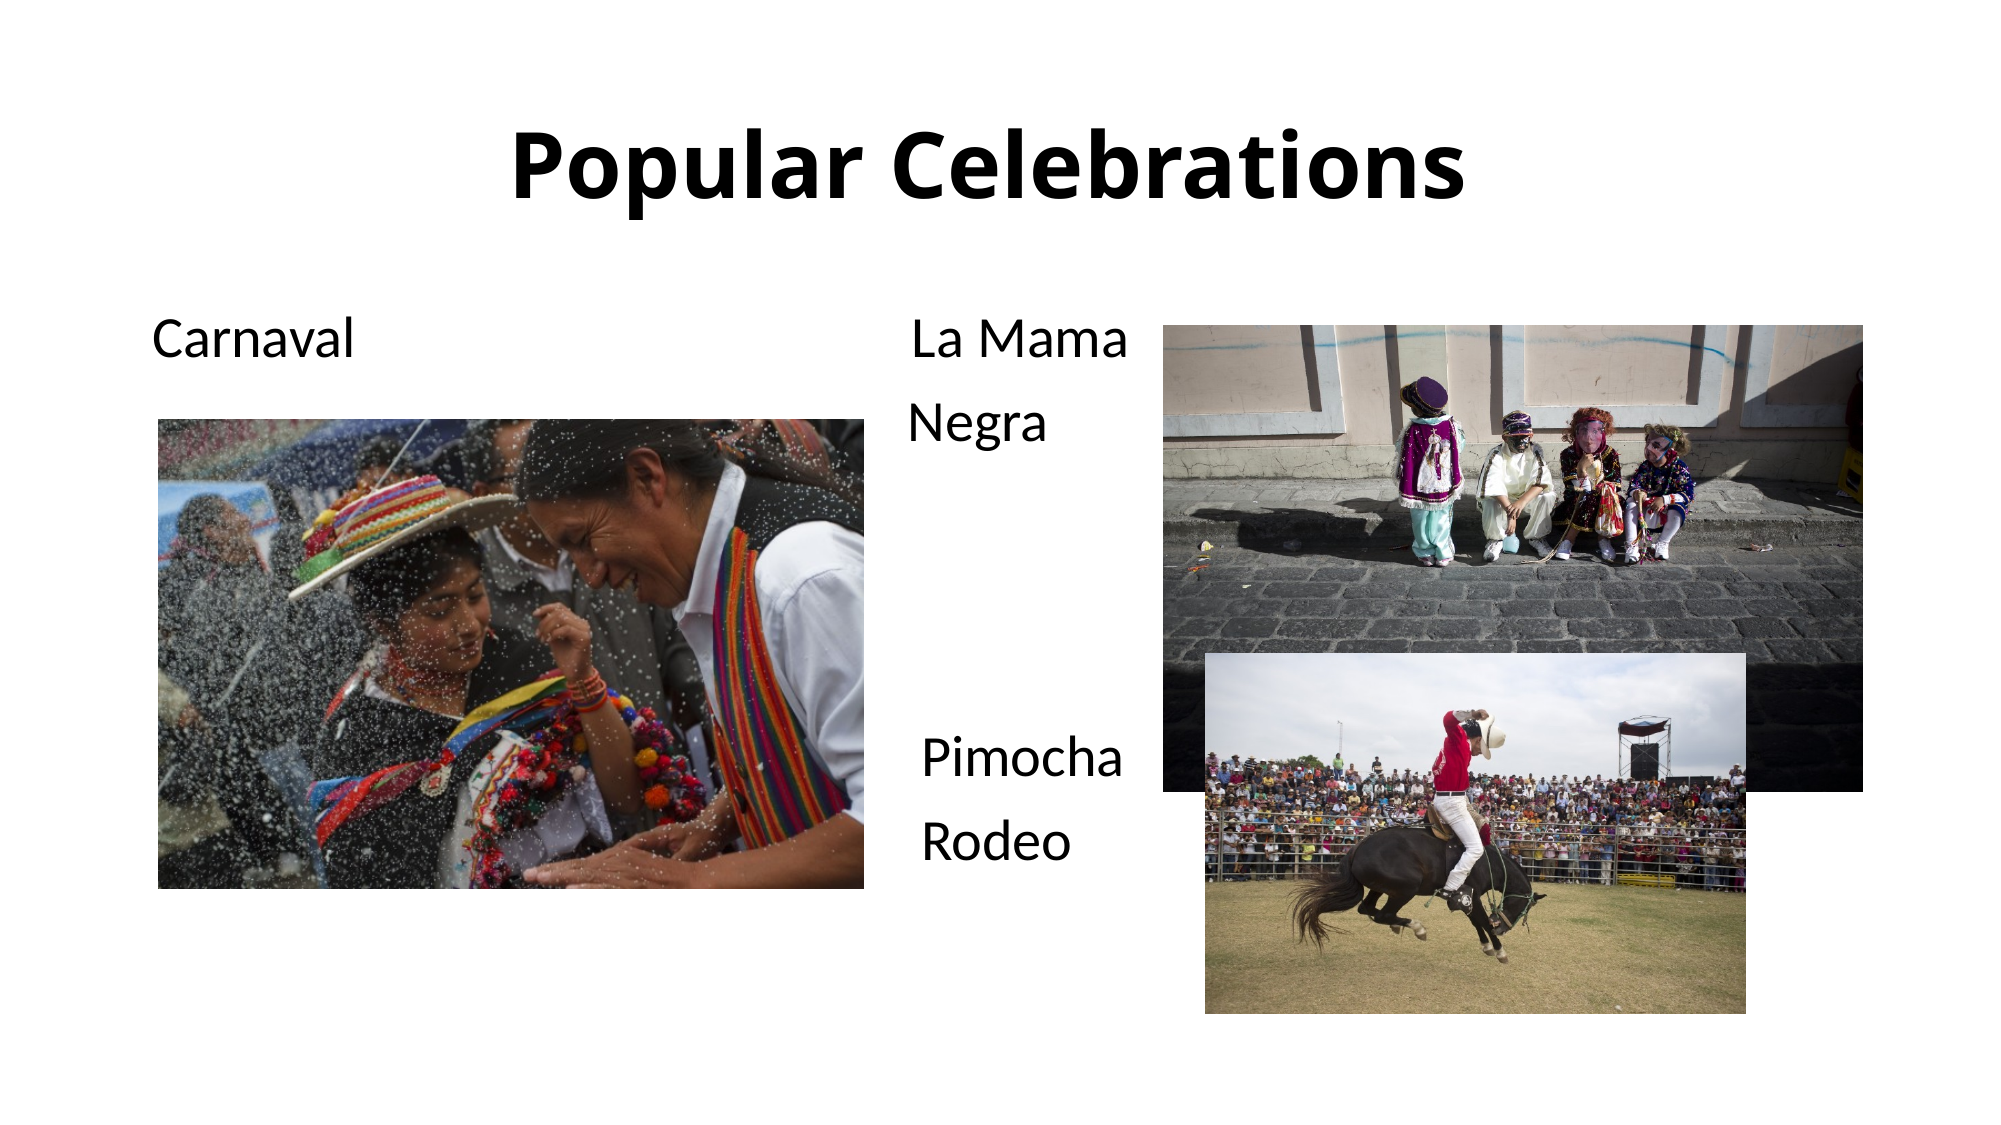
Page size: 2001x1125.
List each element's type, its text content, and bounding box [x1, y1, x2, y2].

title Popular Celebrations [137, 59, 1863, 278]
picture [1163, 325, 1863, 1014]
picture [158, 419, 864, 889]
list Carnaval La Mama Negra Pimocha Rodeo [137, 299, 1863, 1014]
